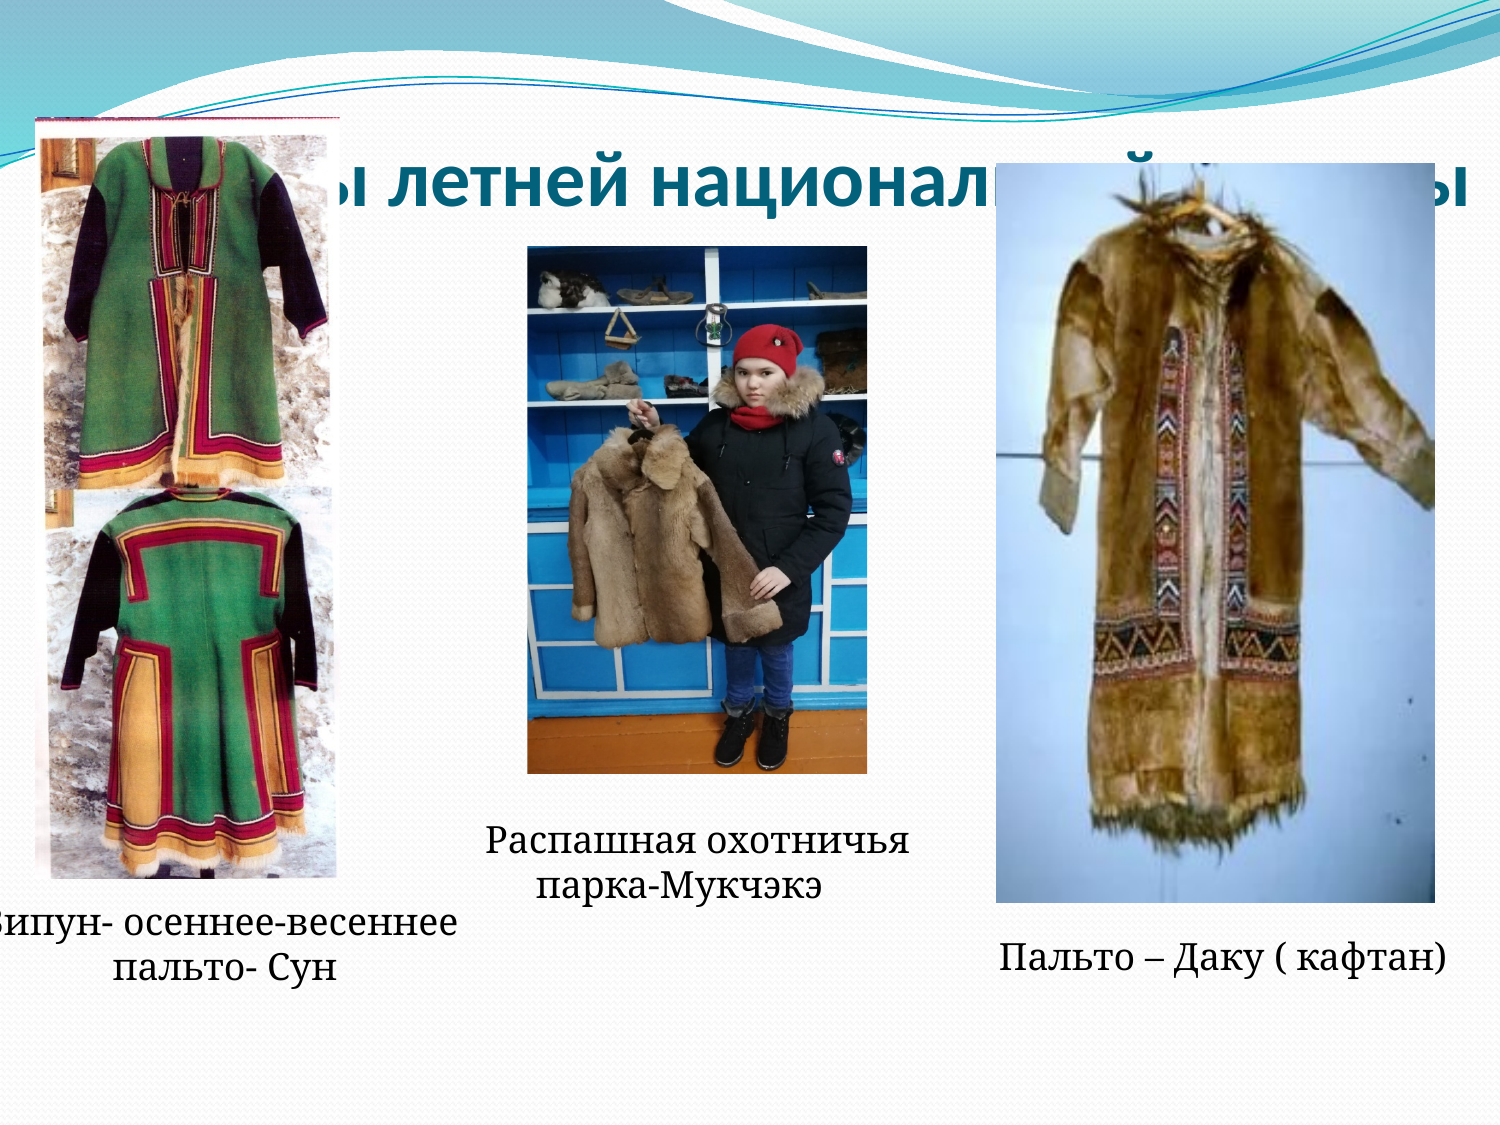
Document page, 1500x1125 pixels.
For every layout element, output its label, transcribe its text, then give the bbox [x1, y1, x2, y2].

text_box Распашная охотничья парка-Мукчэкэ [304, 808, 997, 914]
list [34, 116, 341, 880]
text_box Зипун- осеннее-весеннее пальто- Сун [0, 890, 484, 996]
picture [527, 245, 868, 774]
text_box Пальто – Даку ( кафтан) [984, 925, 1463, 986]
picture [995, 163, 1435, 903]
title Виды летней национальной одежды [150, 35, 1500, 223]
